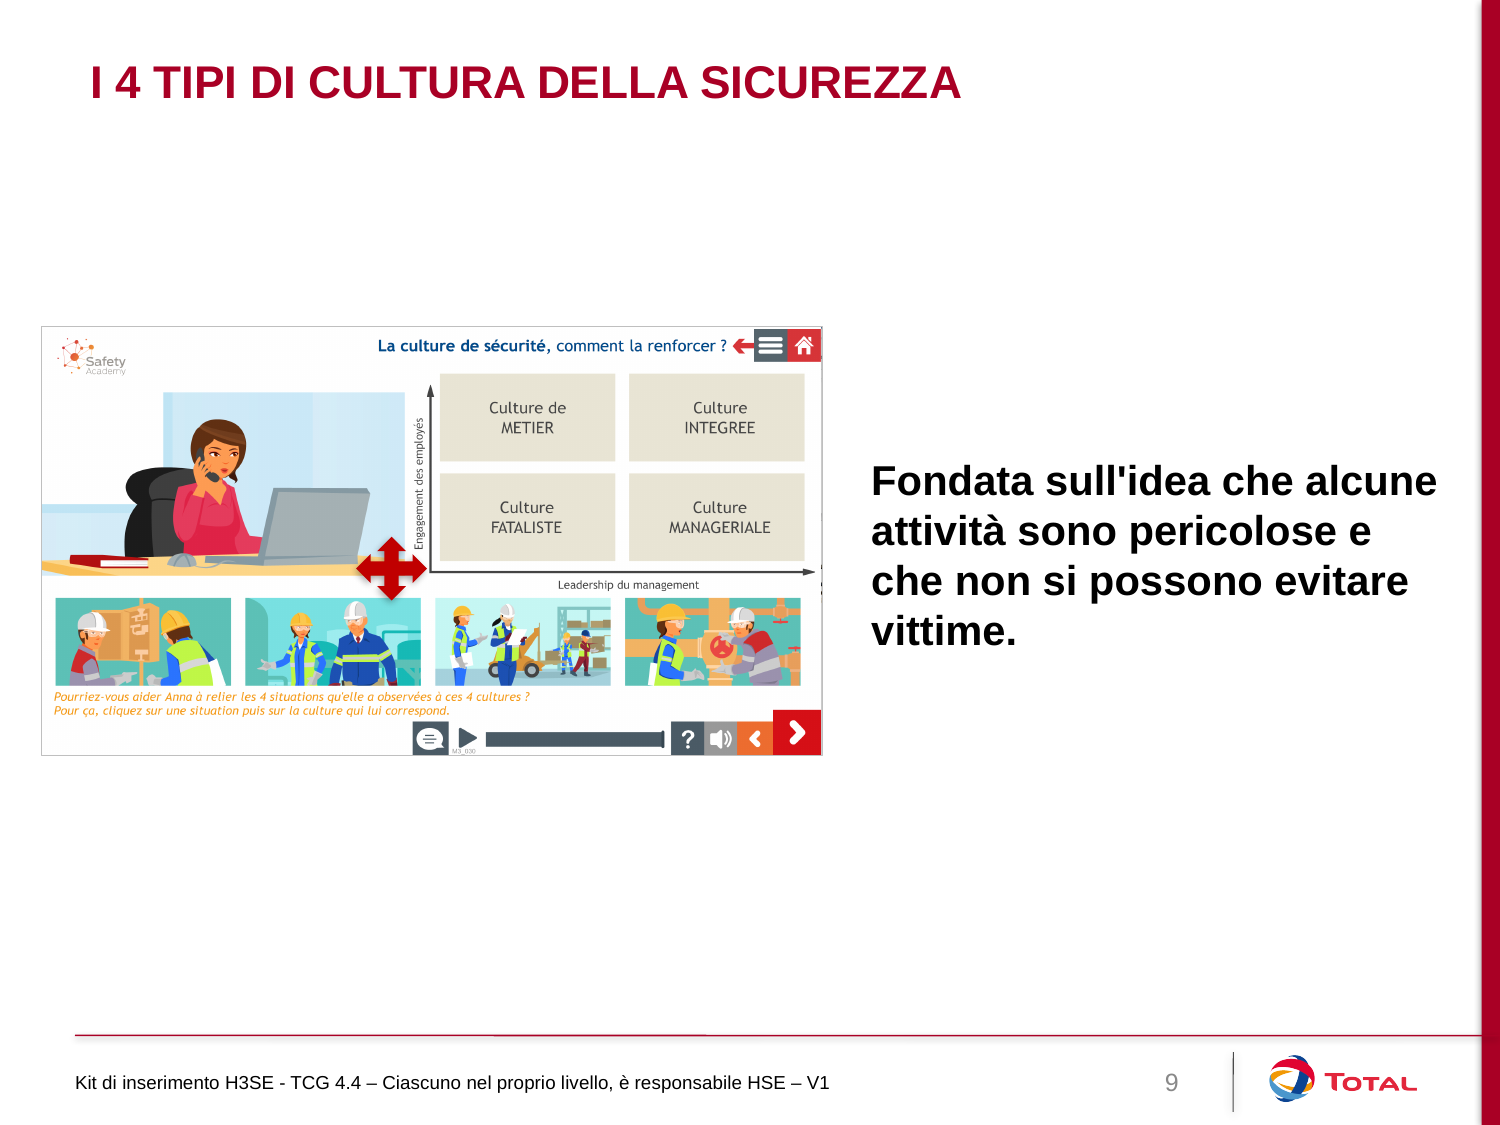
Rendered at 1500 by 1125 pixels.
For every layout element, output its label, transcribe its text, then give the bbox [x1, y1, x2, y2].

list Fondata sull'idea che alcune attività sono pericolose e che non si possono evitare vittime. [856, 445, 1459, 988]
title I 4 tipi di cultura della sicurezza [75, 45, 1424, 150]
slide_number 9 [1152, 1051, 1194, 1112]
picture [40, 325, 822, 756]
footer Kit di inserimento H3SE - TCG 4.4 – Ciascuno nel proprio livello, è responsabile HSE – V1 [75, 1051, 1152, 1112]
picture [1260, 1045, 1426, 1112]
